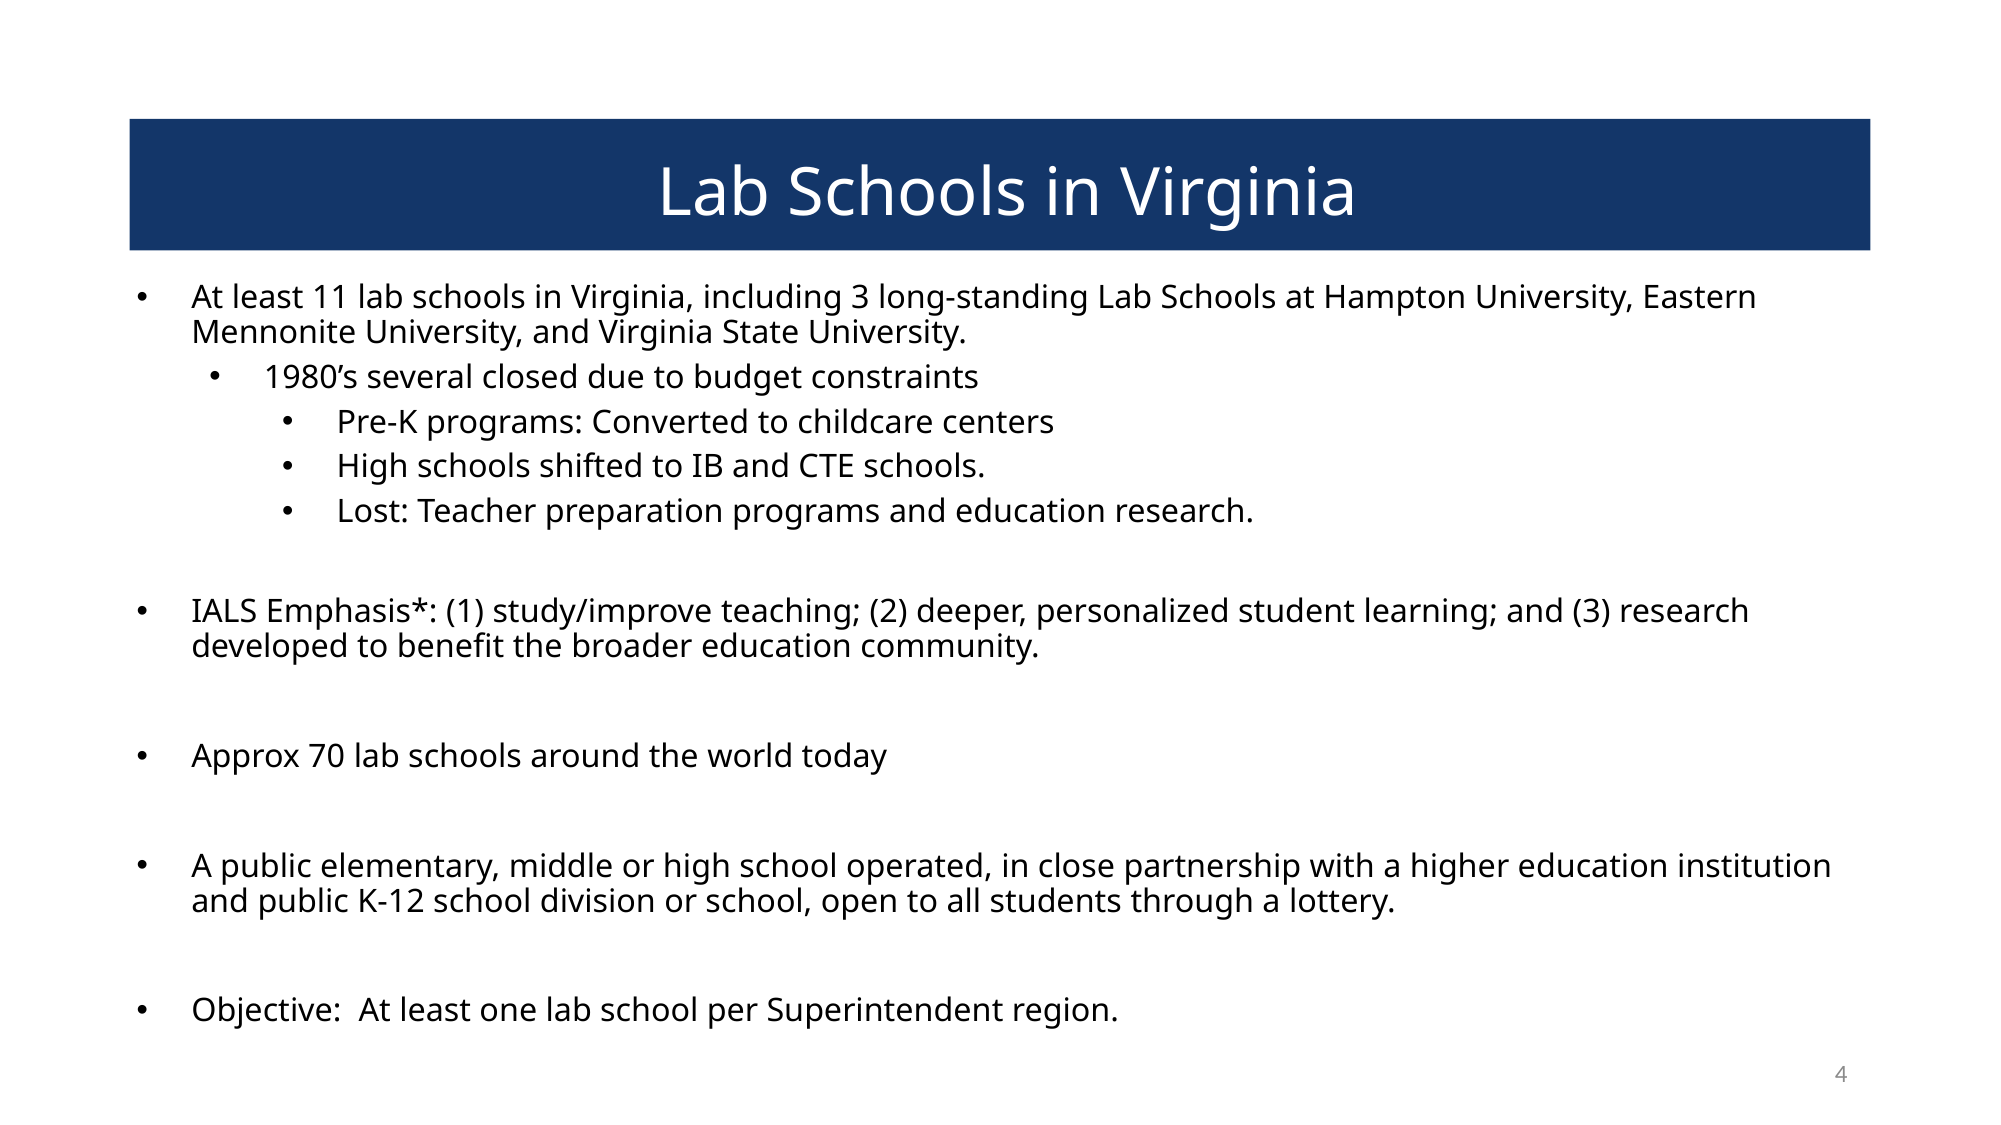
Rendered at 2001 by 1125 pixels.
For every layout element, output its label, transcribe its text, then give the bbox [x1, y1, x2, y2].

text_box [128, 118, 1871, 251]
slide_number 4 [1412, 1043, 1863, 1103]
text_box Lab Schools in Virginia [233, 141, 1784, 237]
list At least 11 lab schools in Virginia, including 3 long-standing Lab Schools at Hampton University, Eastern Mennonite University, and Virginia State University. 1980’s several closed due to budget constraints Pre-K programs: Converted to childcare centers High schools shifted to IB and CTE schools. Lost: Teacher preparation programs and education research. IALS Emphasis*: (1) study/improve teaching; (2) deeper, personalized student learning; and (3) research developed to benefit the broader education community. Approx 70 lab schools around the world today A public elementary, middle or high school operated, in close partnership with a higher education institution and public K-12 school division or school, open to all students through a lottery. Objective: At least one lab school per Superintendent region. [121, 273, 1895, 1043]
